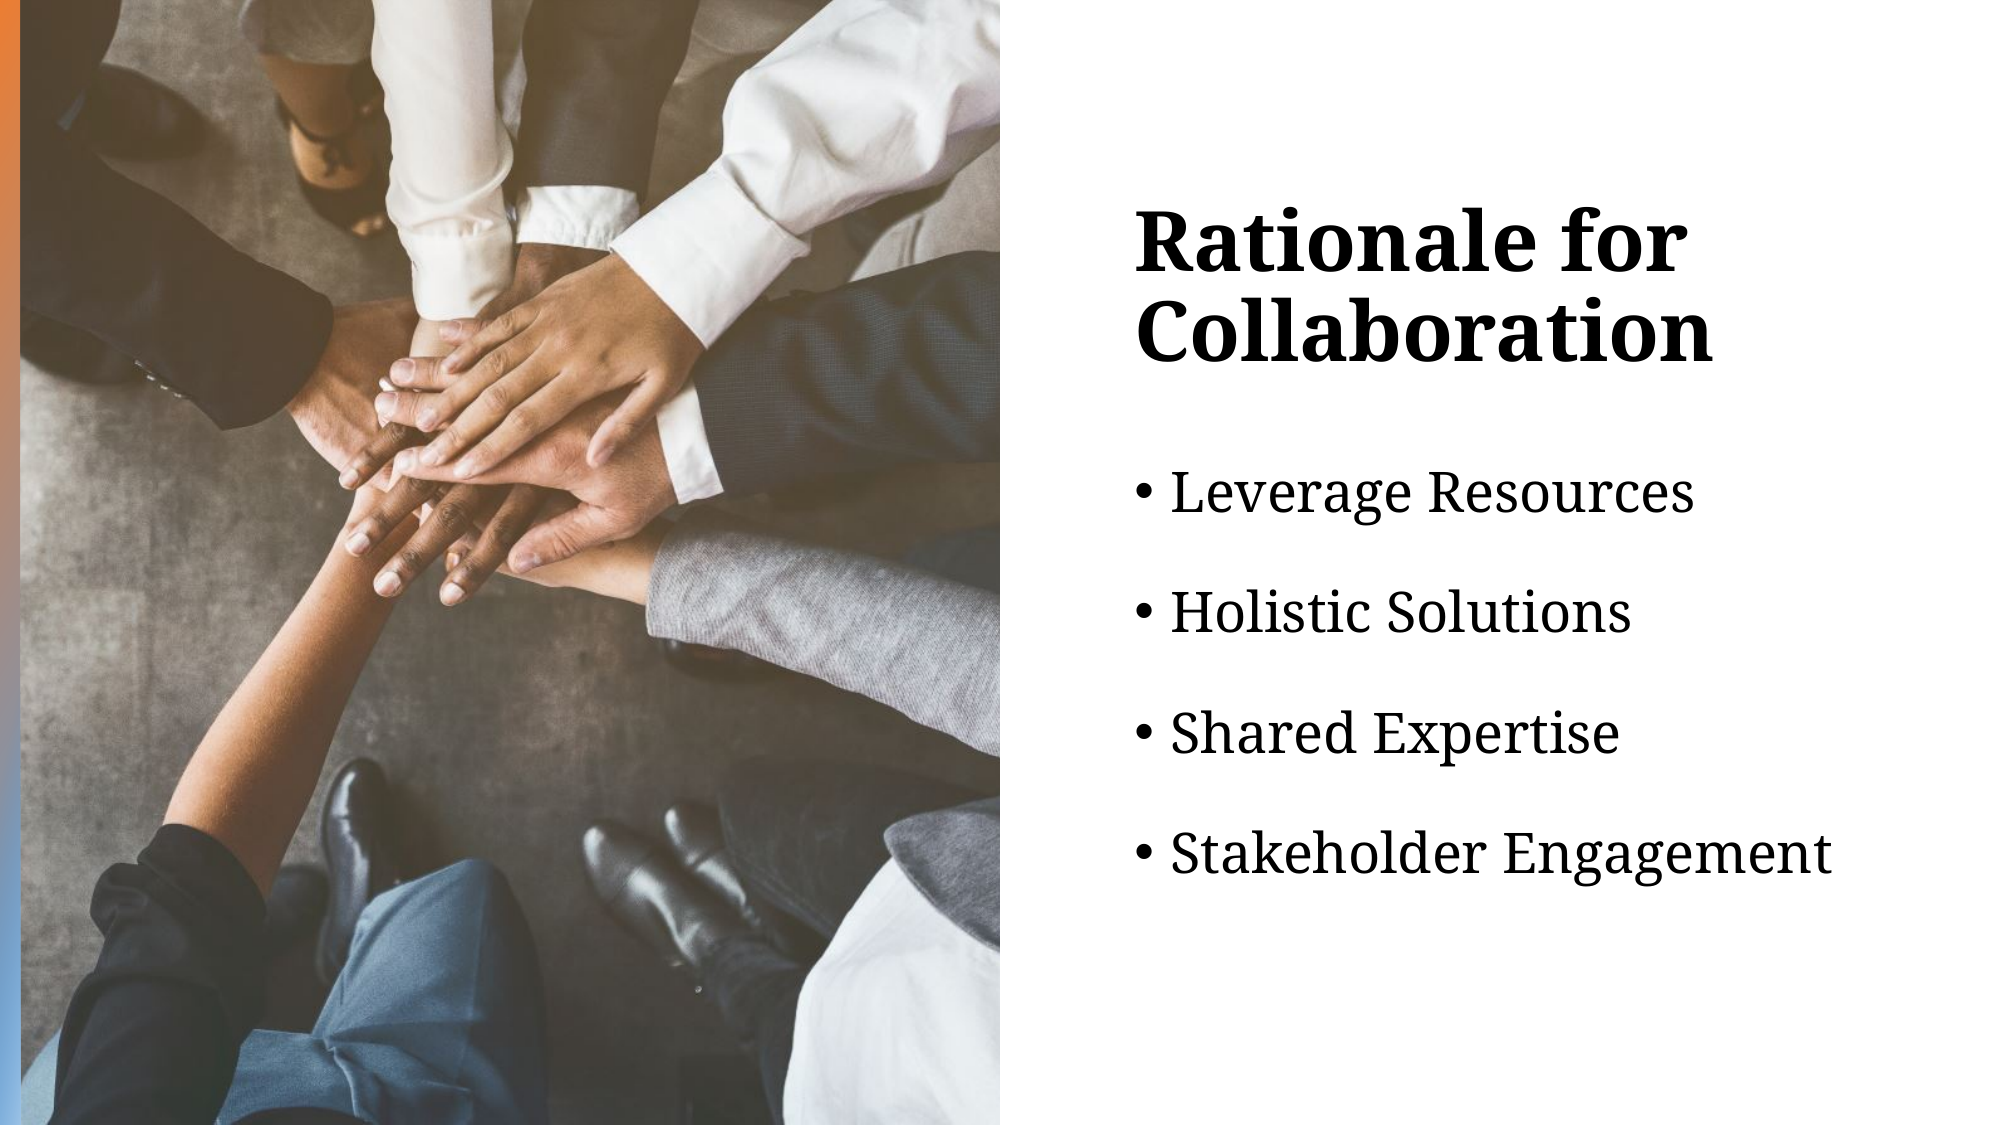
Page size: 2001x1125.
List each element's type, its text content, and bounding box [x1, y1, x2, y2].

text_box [0, 0, 21, 1125]
picture [21, 0, 1000, 1125]
title Rationale for Collaboration [1119, 121, 1904, 387]
list Leverage Resources Holistic Solutions Shared Expertise Stakeholder Engagement [1119, 415, 1857, 982]
